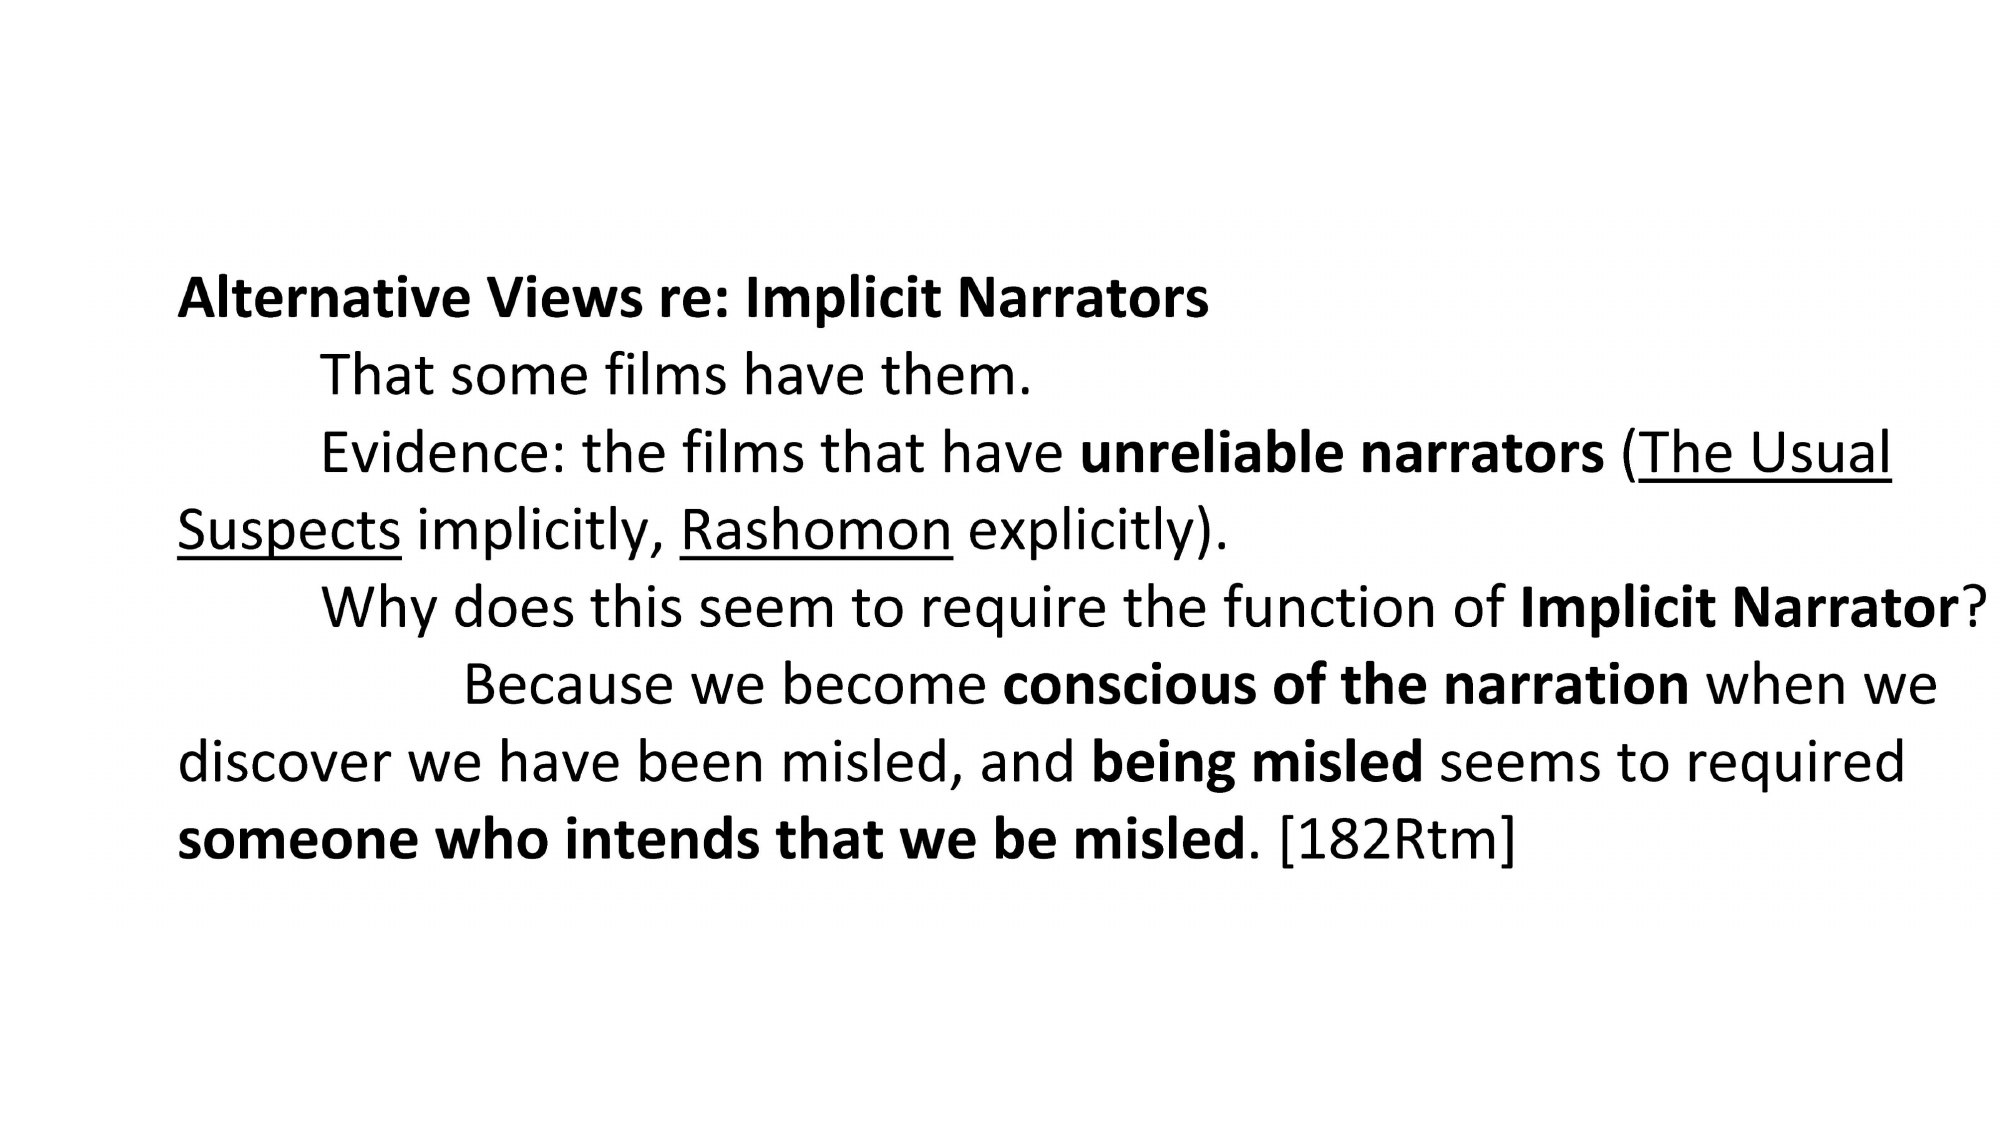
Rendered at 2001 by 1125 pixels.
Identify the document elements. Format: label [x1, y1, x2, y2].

picture [87, 196, 2000, 929]
